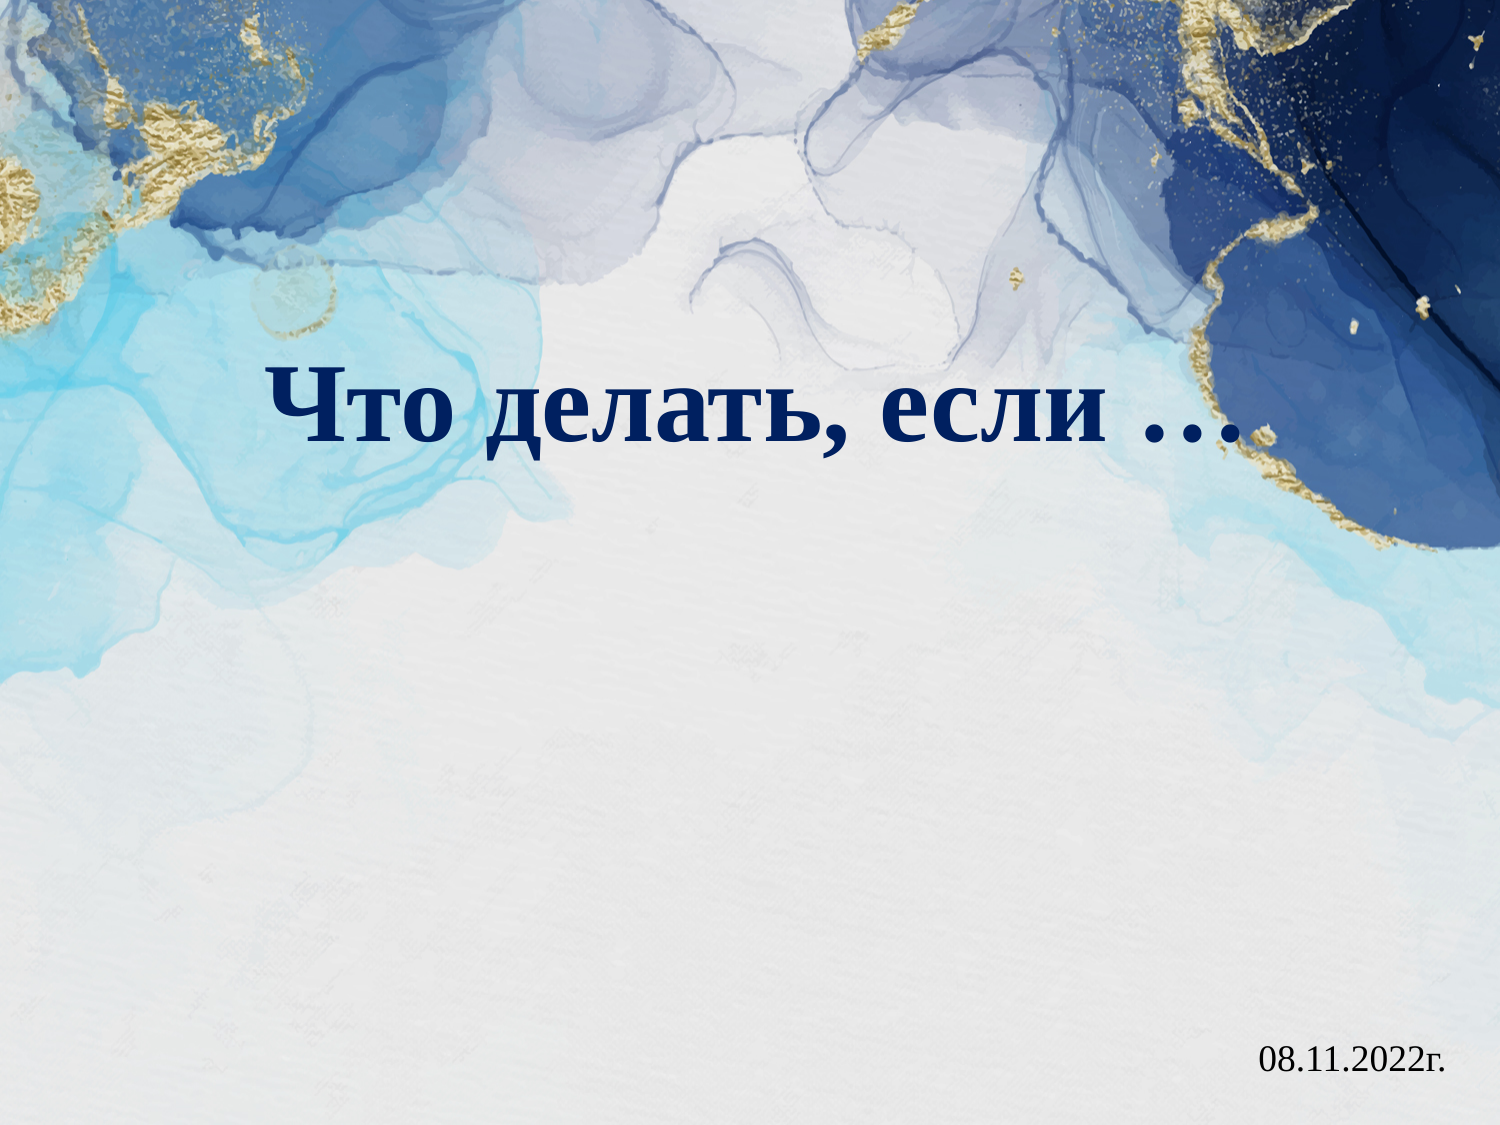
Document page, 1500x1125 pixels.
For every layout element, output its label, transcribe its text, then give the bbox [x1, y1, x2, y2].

picture [0, 0, 1500, 1125]
title Что делать, если … [119, 305, 1395, 474]
text_box 08.11.2022г. [1243, 1026, 1462, 1087]
